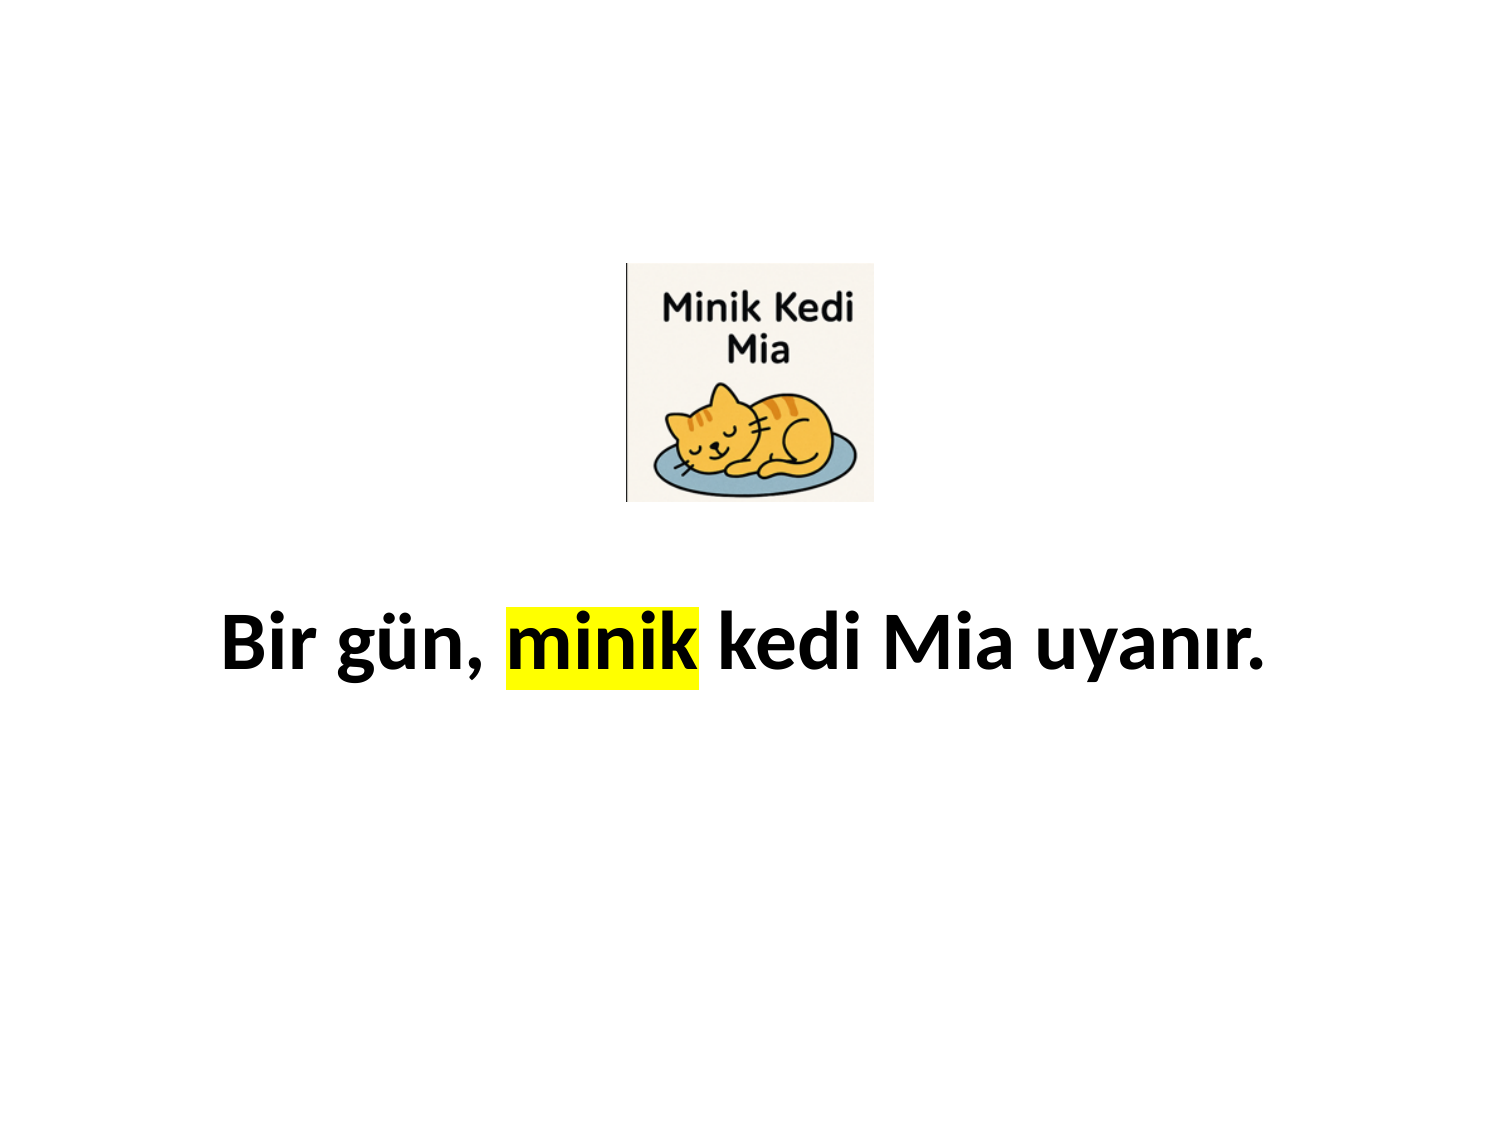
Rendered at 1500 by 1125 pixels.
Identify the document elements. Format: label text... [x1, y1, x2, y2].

text_box Bir gün, minik kedi Mia uyanır. [206, 533, 1284, 694]
picture [626, 263, 874, 502]
